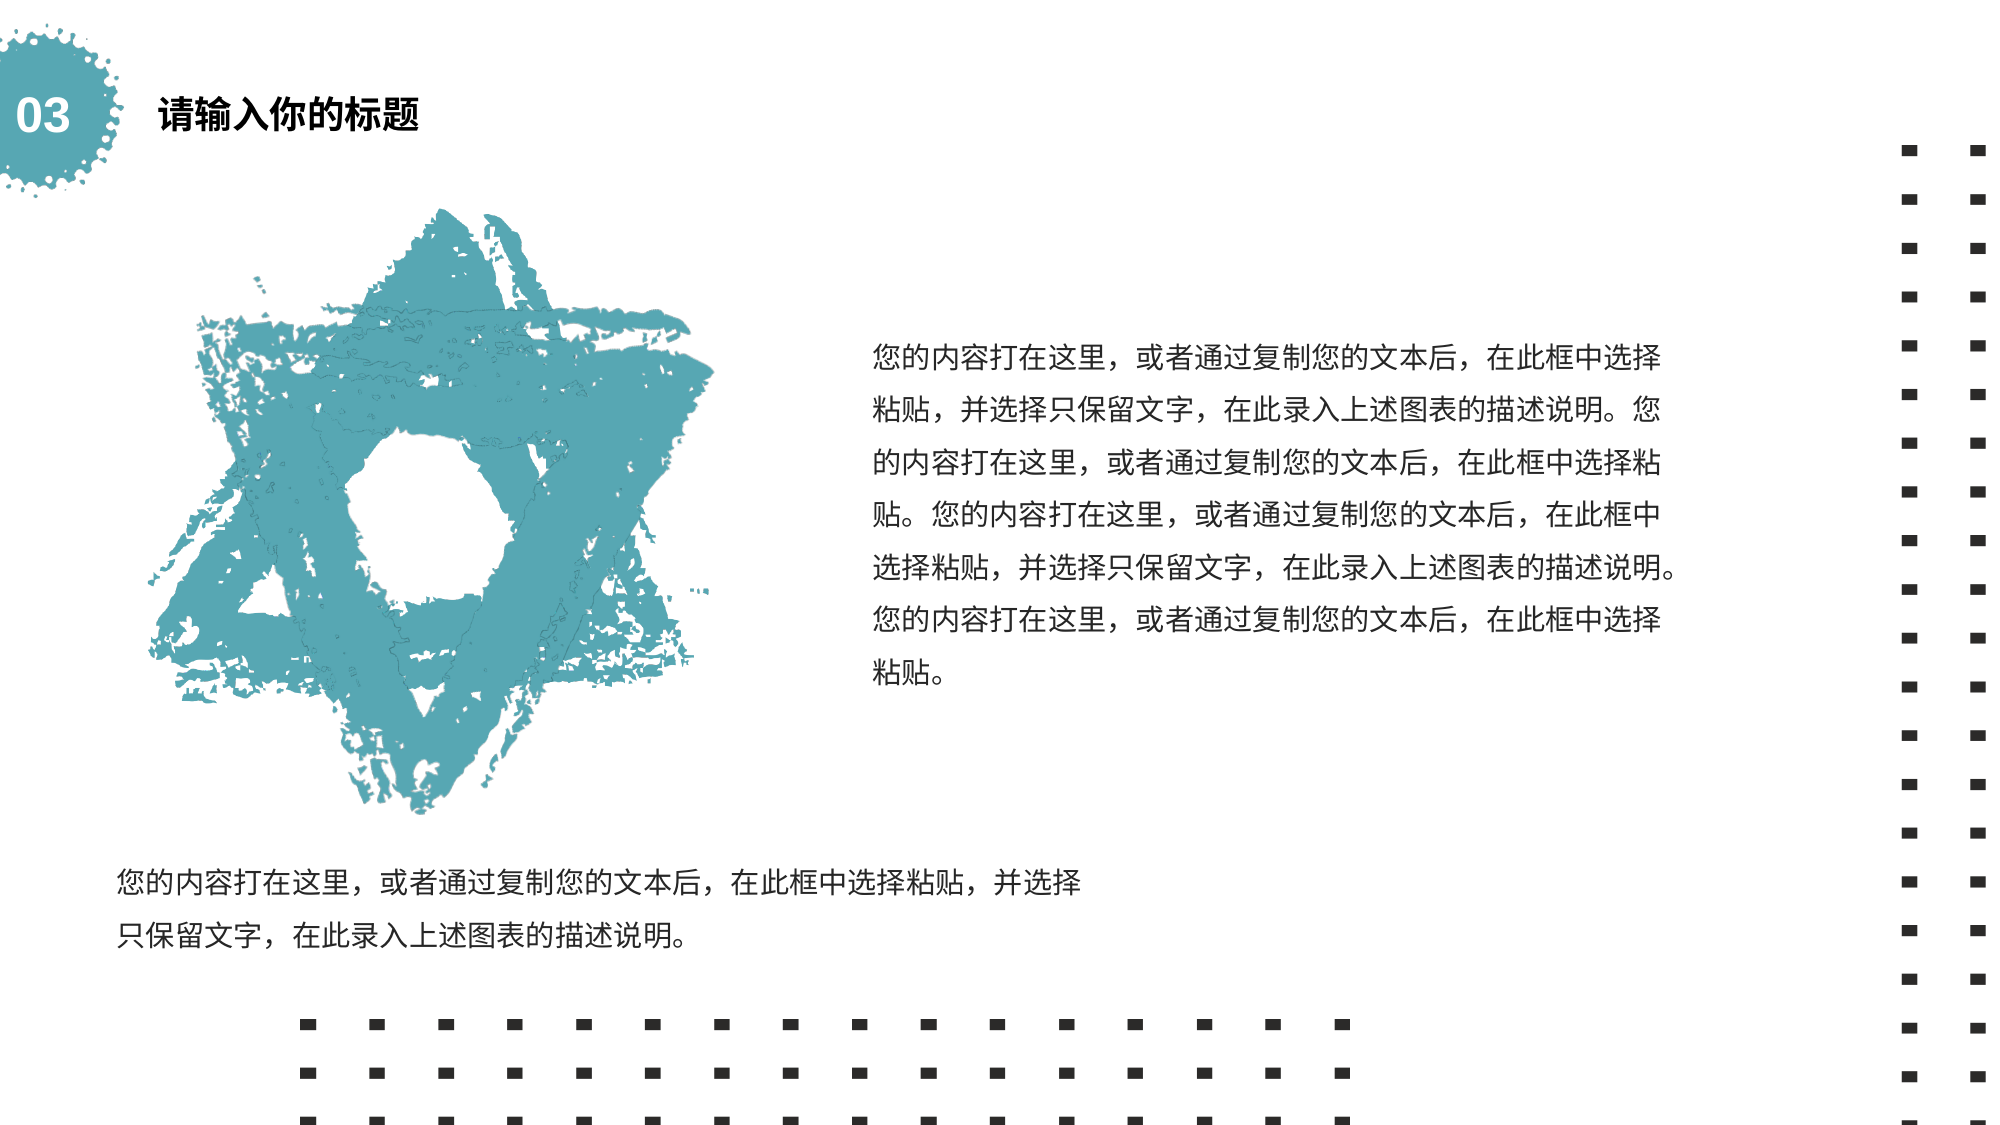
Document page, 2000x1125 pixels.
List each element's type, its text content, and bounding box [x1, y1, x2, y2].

picture [0, 9, 170, 219]
text_box 请输入你的标题 [175, 83, 435, 144]
picture [261, 100, 2000, 1125]
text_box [132, 178, 752, 774]
text_box 您的内容打在这里，或者通过复制您的文本后，在此框中选择粘贴，并选择只保留文字，在此录入上述图表的描述说明。 [101, 839, 256, 1012]
